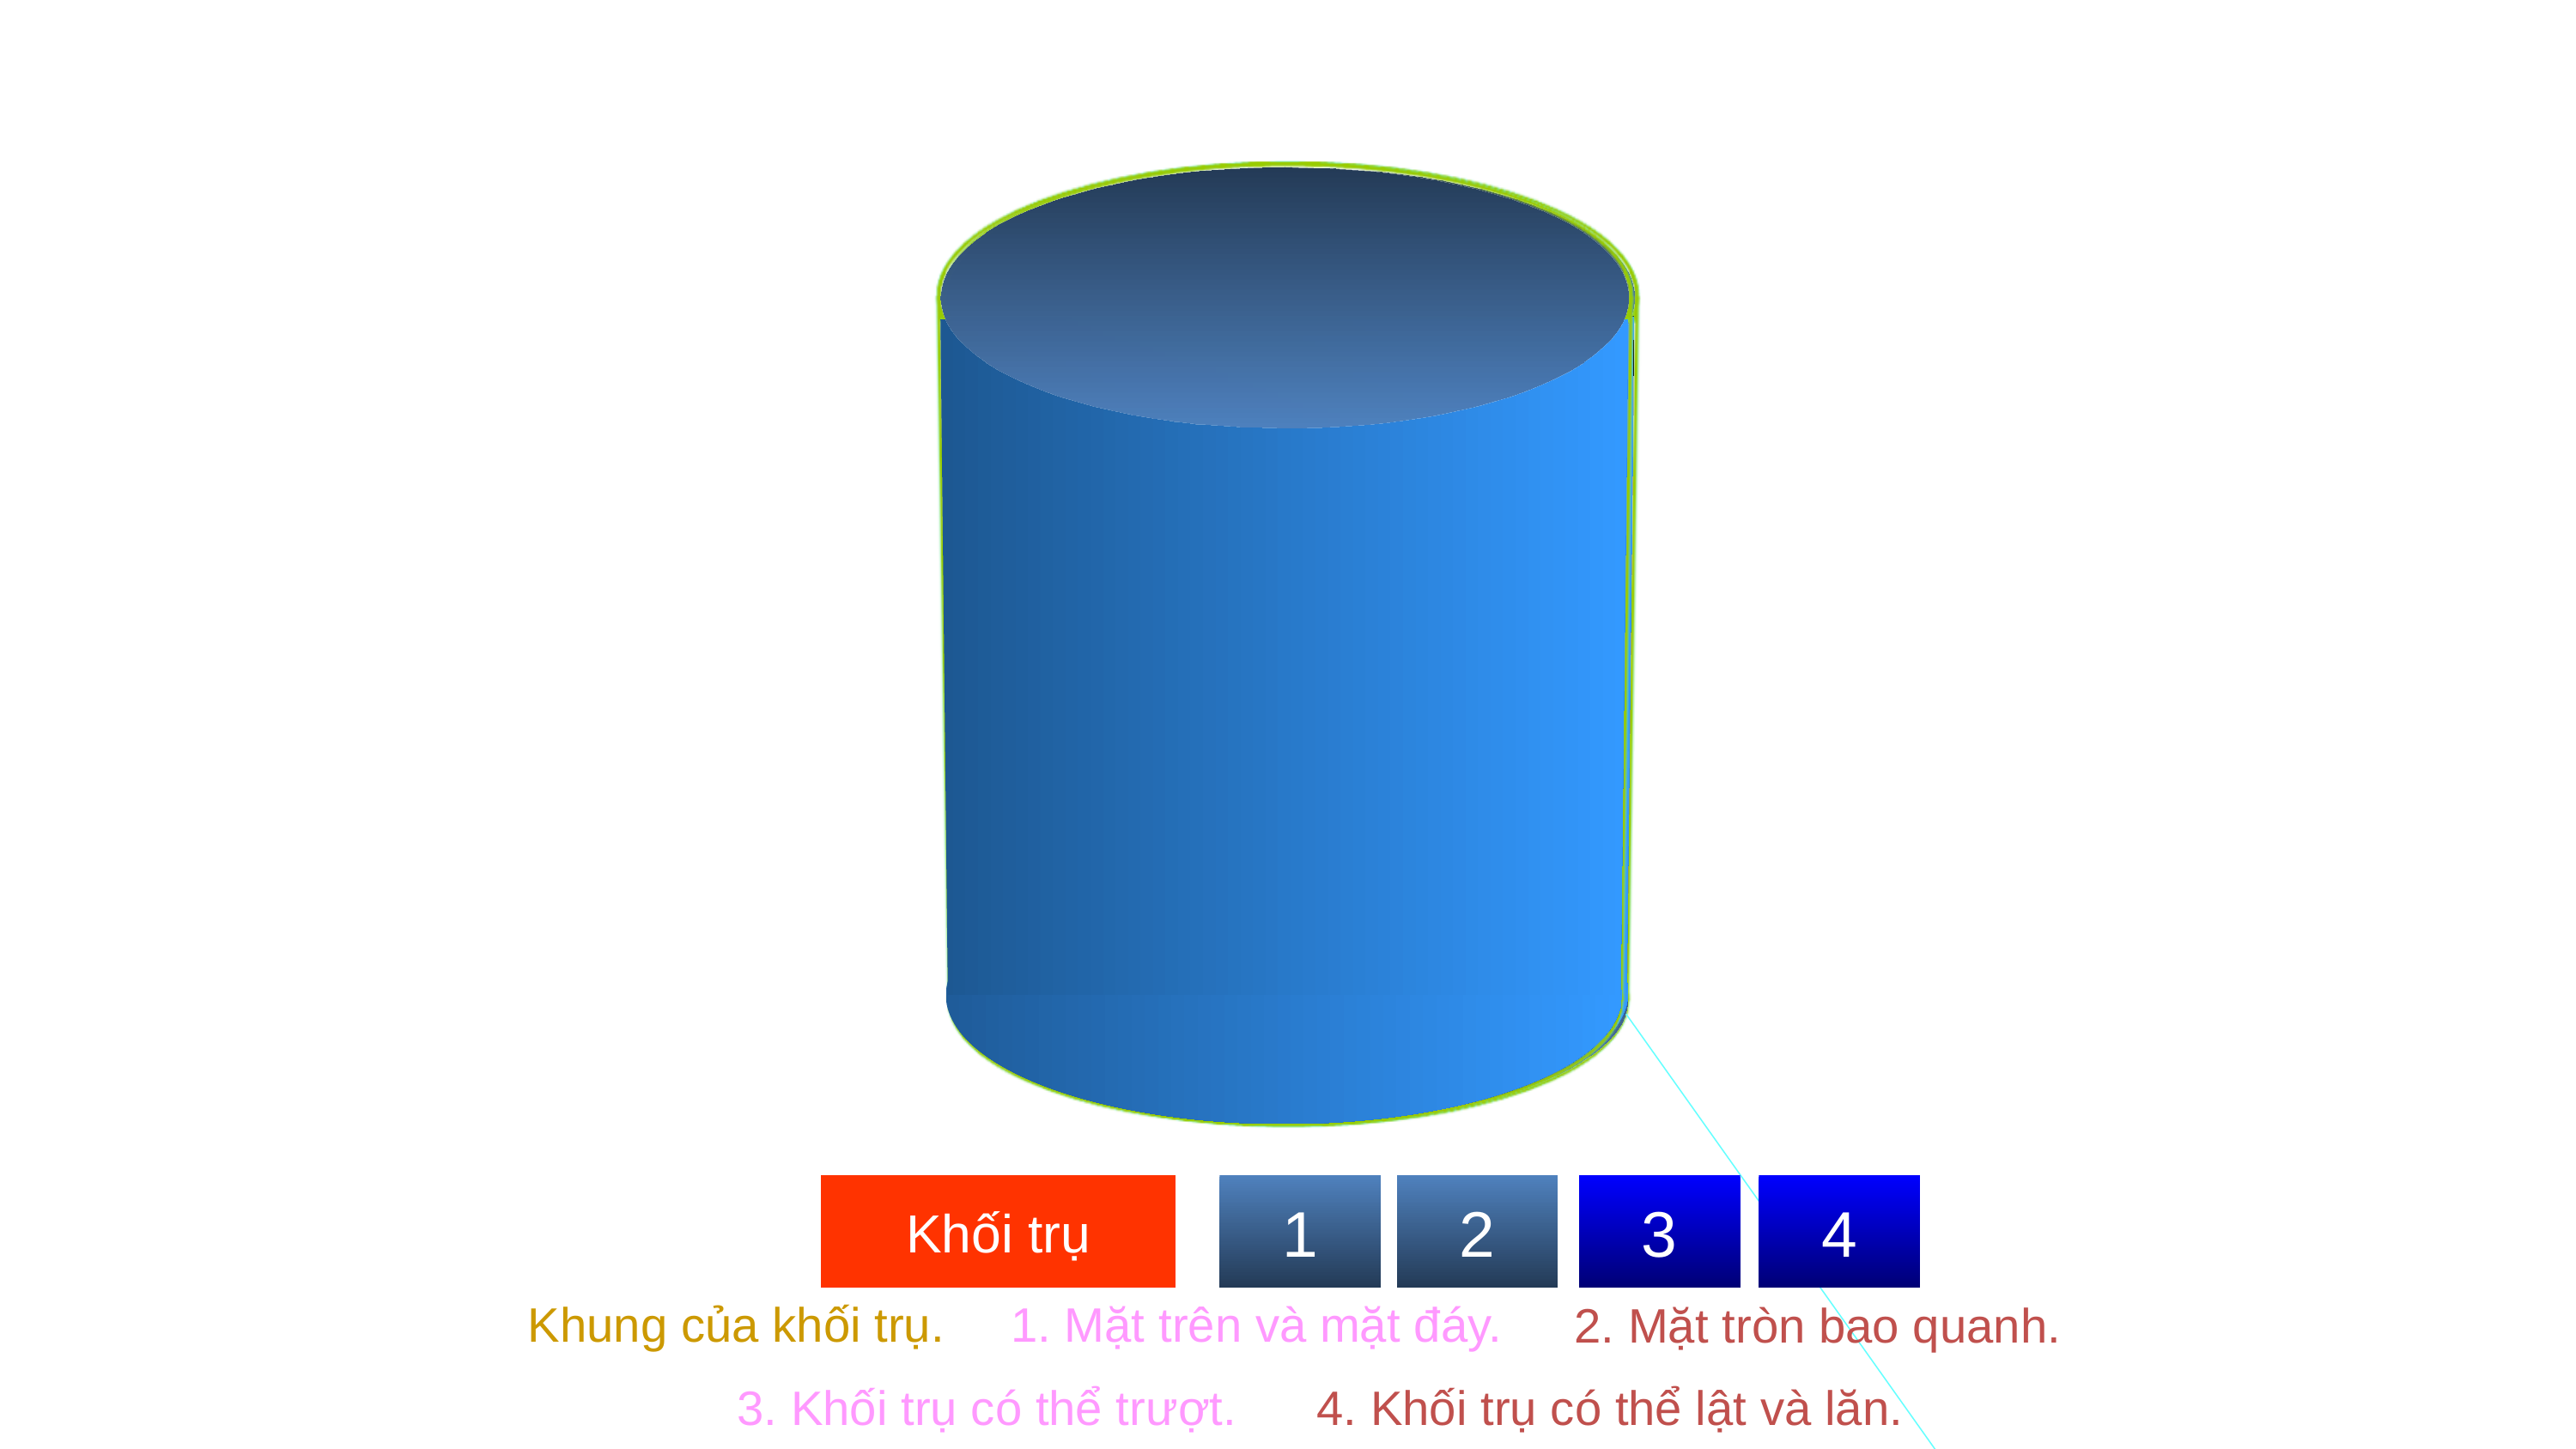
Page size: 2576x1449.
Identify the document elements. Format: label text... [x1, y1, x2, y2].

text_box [933, 161, 2335, 1449]
text_box Khung của khối trụ. [514, 1288, 928, 1359]
text_box 3. Khối trụ có thể trượt. [724, 1371, 928, 1442]
text_box Khối trụ [821, 1174, 928, 1288]
